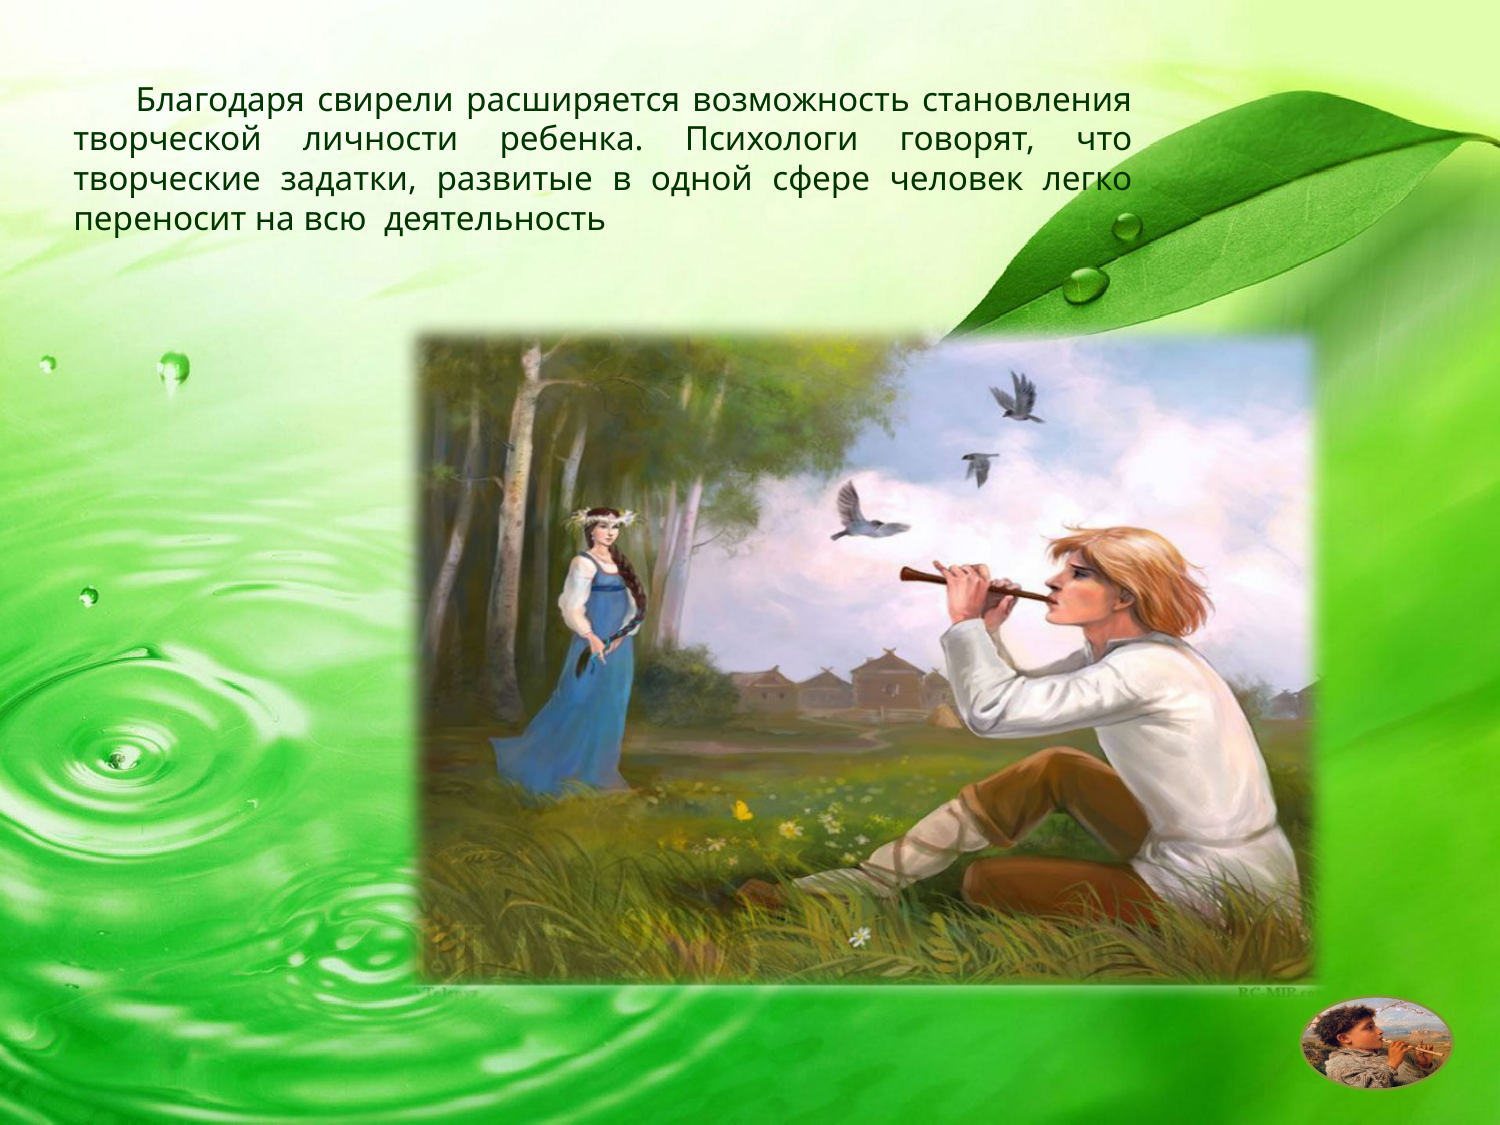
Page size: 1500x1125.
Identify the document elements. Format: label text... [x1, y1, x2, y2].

picture [0, 0, 1500, 1125]
text_box [1299, 994, 1455, 1092]
text_box Благодаря свирели расширяется возможность становления творческой личности ребенка. Психологи говорят, что творческие задатки, развитые в одной сфере человек легко переносит на всю деятельность [58, 70, 1149, 245]
